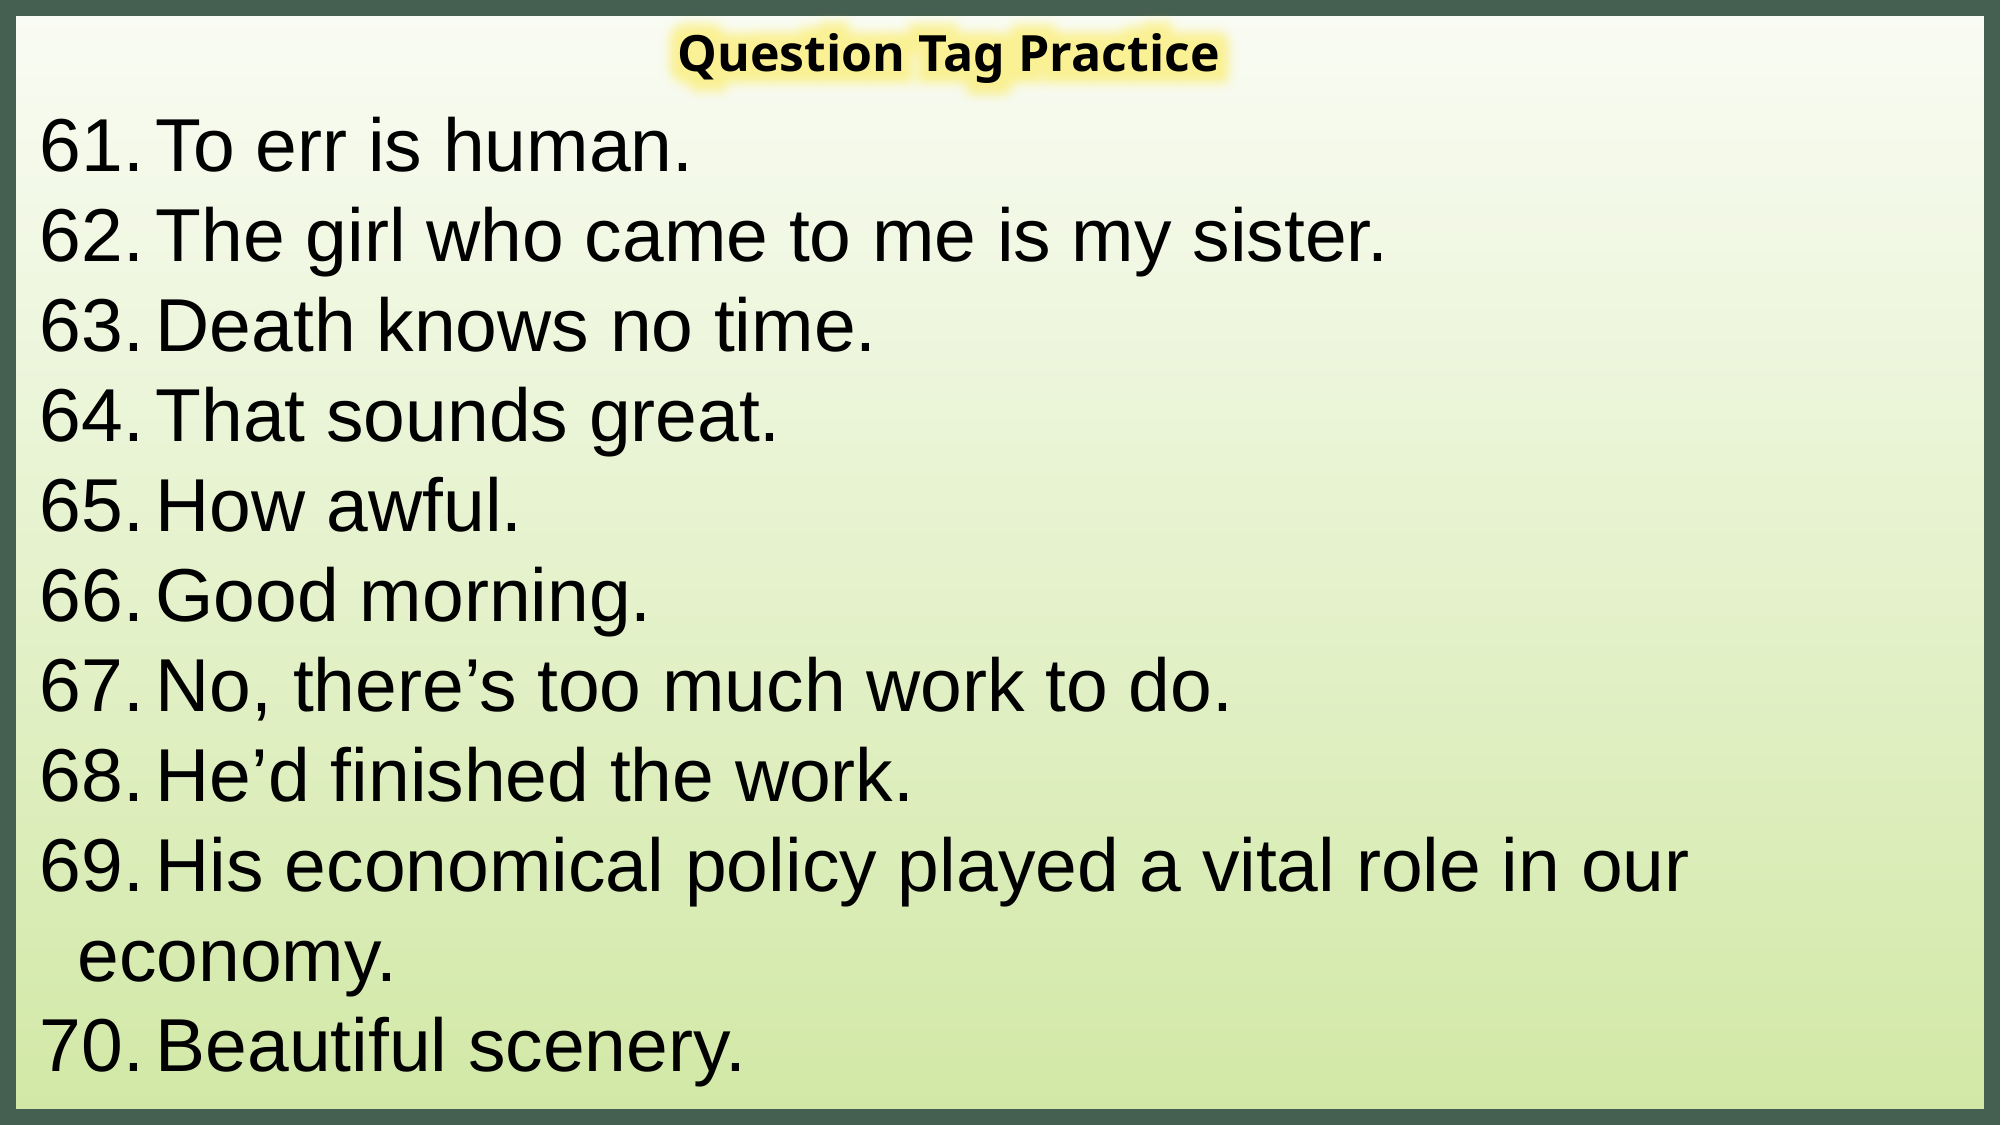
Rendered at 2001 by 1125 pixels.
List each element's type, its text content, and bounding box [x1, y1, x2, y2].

text_box [0, 0, 2000, 1125]
text_box 61. To err is human. 62. The girl who came to me is my sister. 63. Death knows no time. 64. That sounds great. 65. How awful. 66. Good morning. 67. No, there’s too much work to do. 68. He’d finished the work. 69. His economical policy played a vital role in our economy. 70. Beautiful scenery. [25, 89, 1915, 1095]
